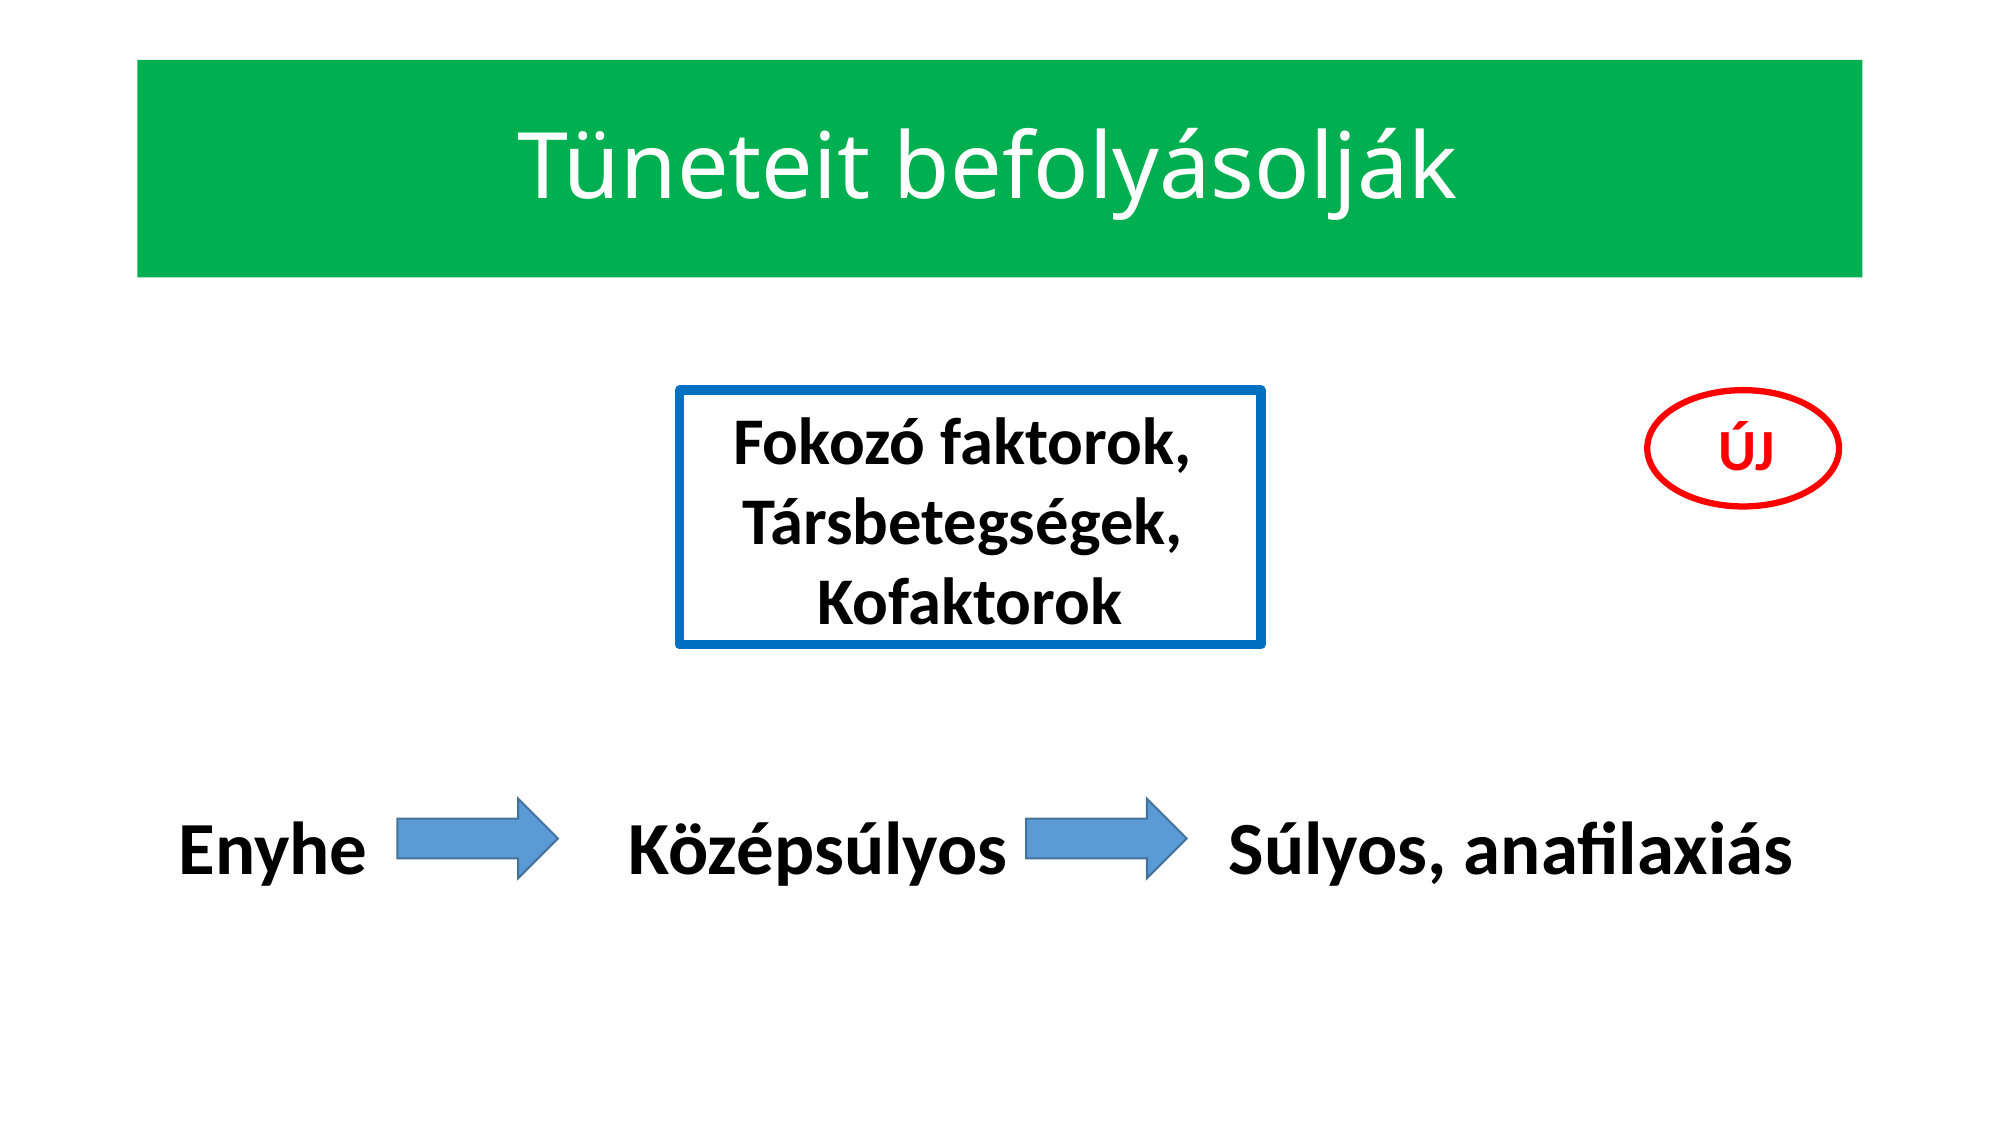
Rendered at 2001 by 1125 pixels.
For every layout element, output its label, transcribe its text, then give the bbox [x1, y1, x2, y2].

text_box [1025, 796, 1189, 881]
list ÚJ Enyhe Középsúlyos Súlyos, anafilaxiás [163, 321, 1889, 1036]
text_box [396, 796, 560, 881]
text_box [1646, 389, 1841, 508]
title Tüneteit befolyásolják [137, 59, 1863, 278]
text_box Fokozó faktorok, Társbetegségek, Kofaktorok [679, 390, 1261, 645]
